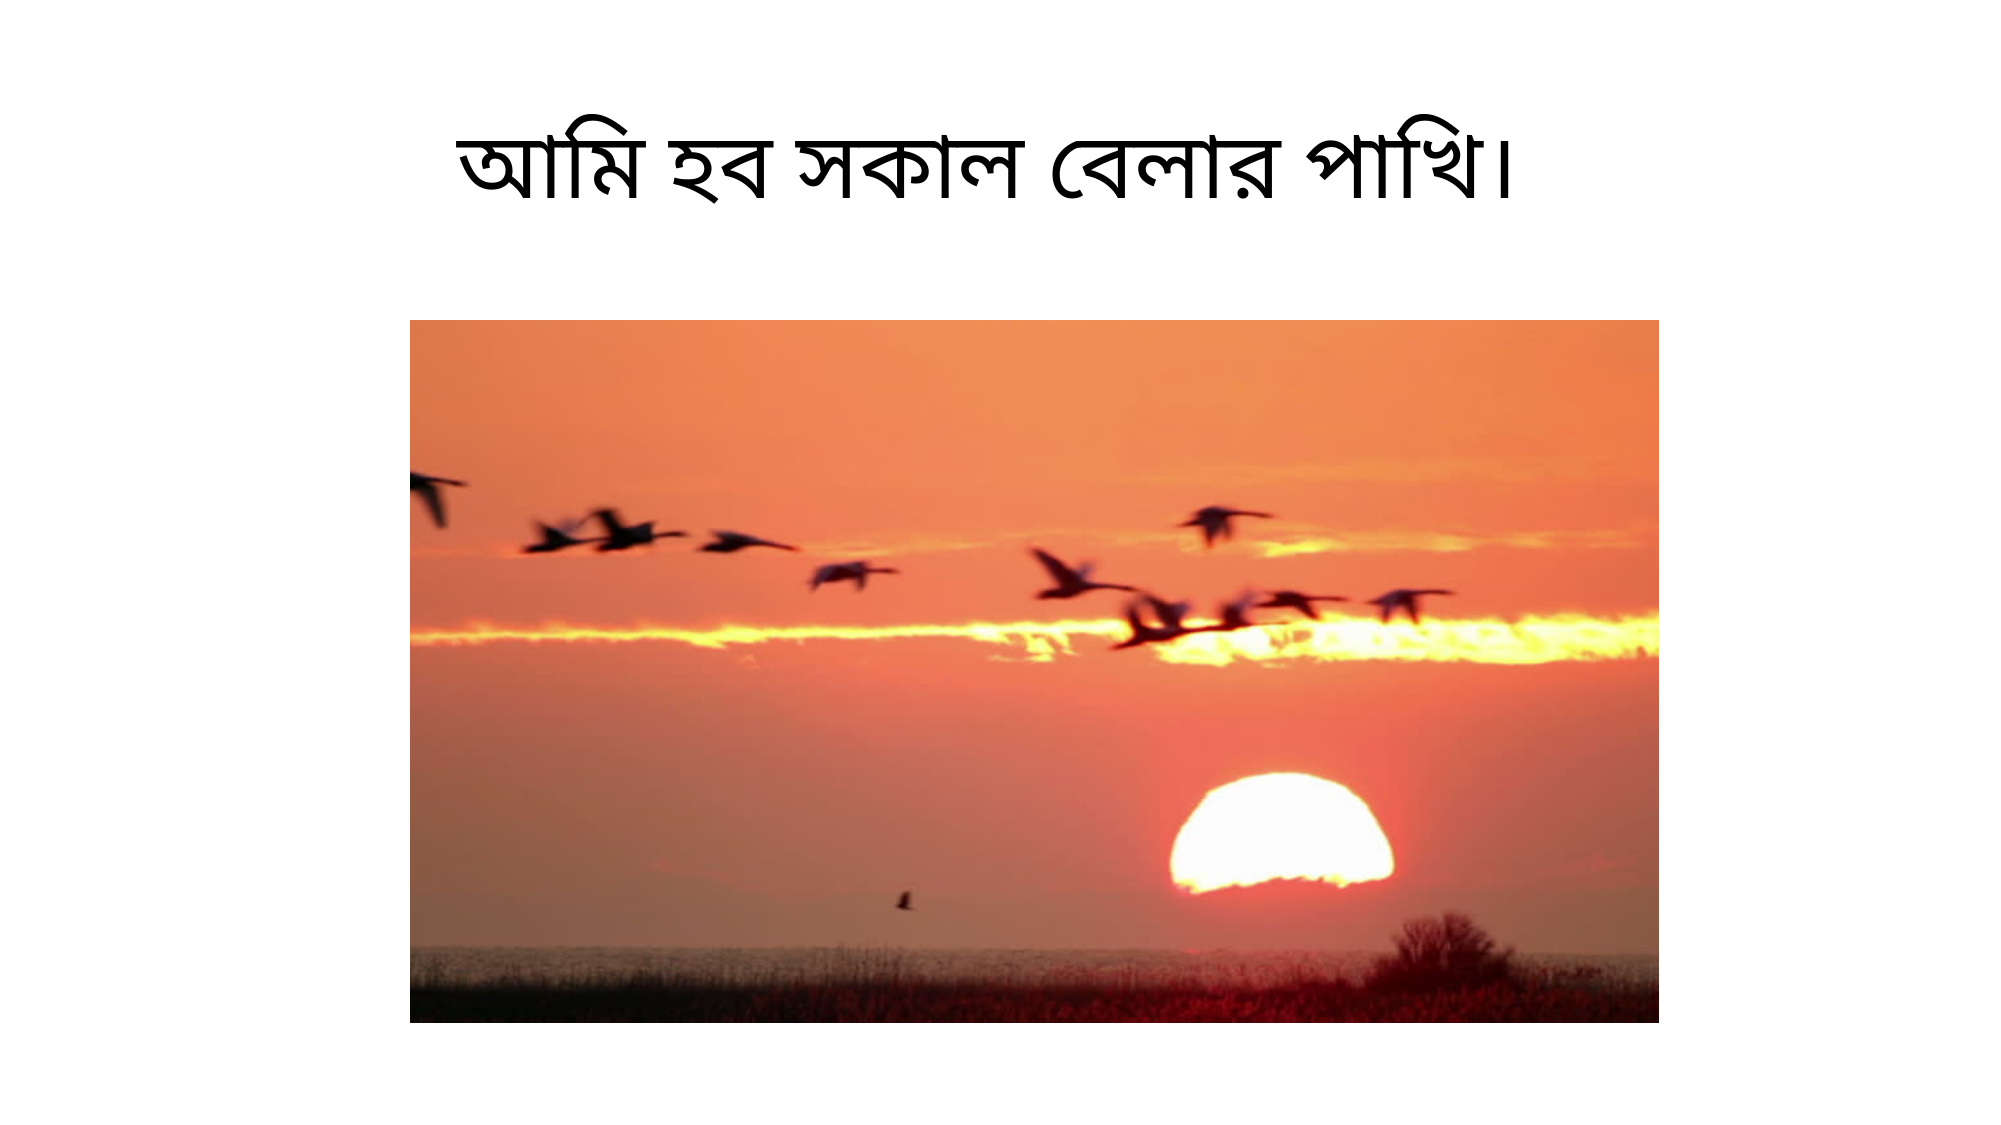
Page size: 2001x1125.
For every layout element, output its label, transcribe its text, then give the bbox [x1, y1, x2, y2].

title আমি হব সকাল বেলার পাখি। [137, 59, 1863, 278]
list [410, 320, 1659, 1023]
